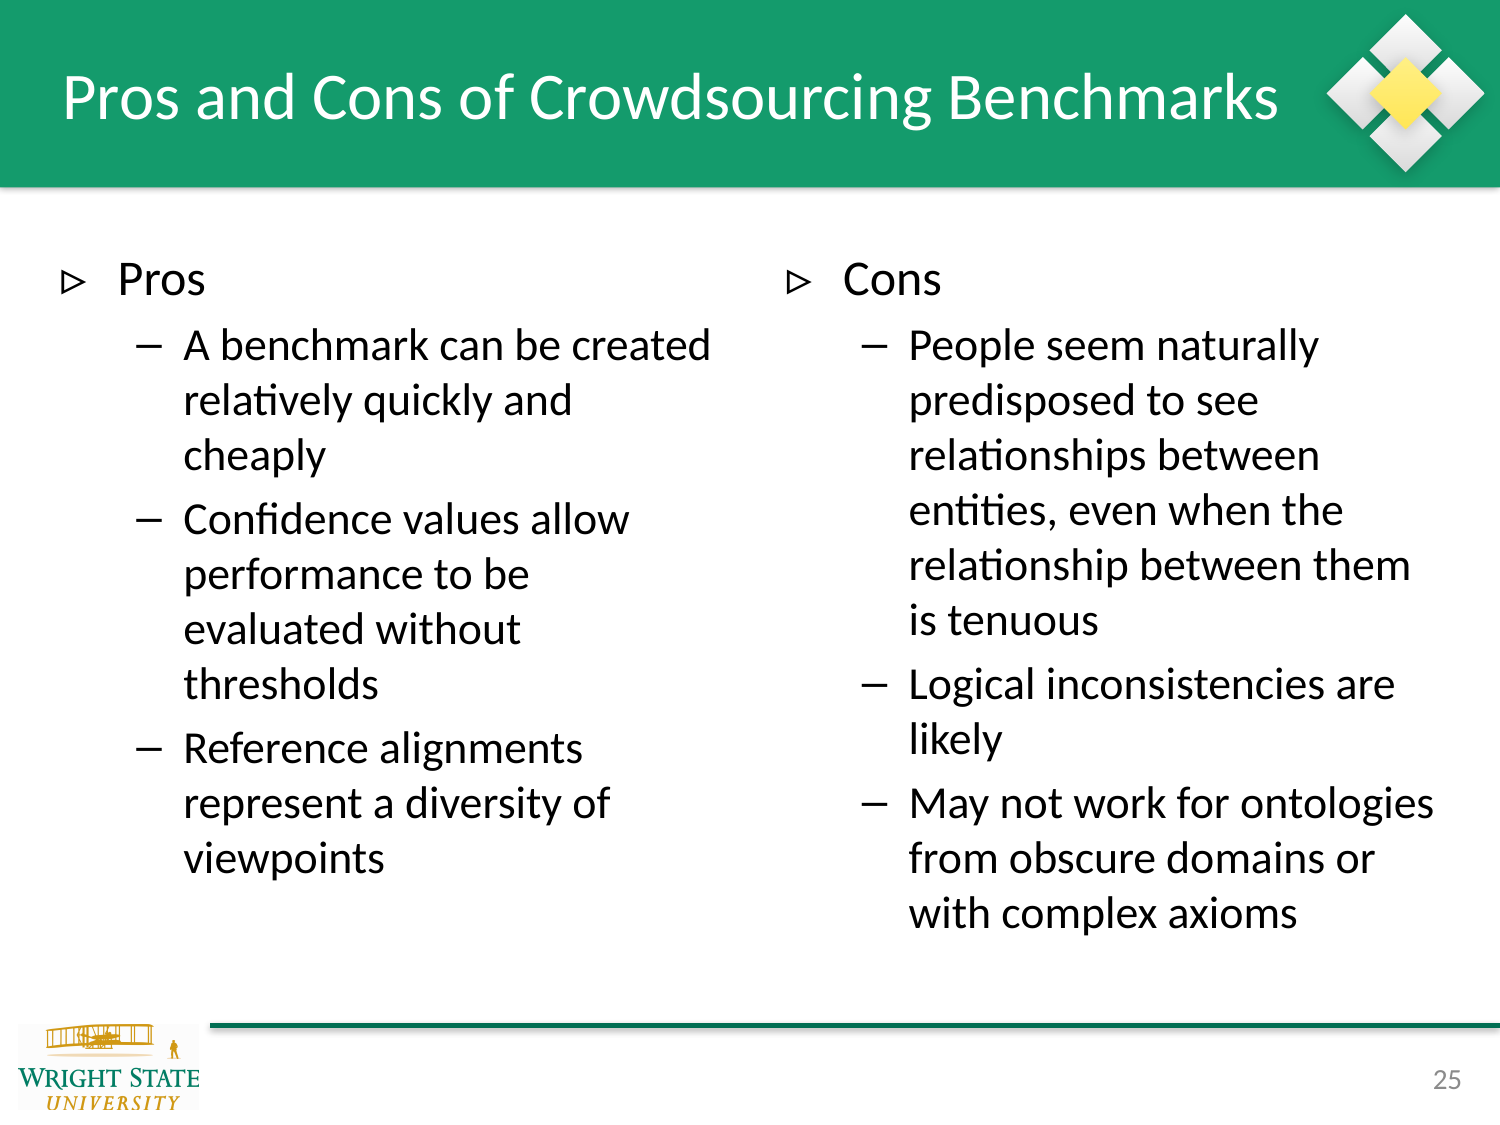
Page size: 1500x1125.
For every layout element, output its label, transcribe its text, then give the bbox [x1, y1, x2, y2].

title Pros and Cons of Crowdsourcing Benchmarks [46, 13, 1297, 172]
slide_number 25 [1383, 1048, 1478, 1108]
list Pros A benchmark can be created relatively quickly and cheaply Confidence values allow performance to be evaluated without thresholds Reference alignments represent a diversity of viewpoints [46, 238, 733, 981]
list Cons People seem naturally predisposed to see relationships between entities, even when the relationship between them is tenuous Logical inconsistencies are likely May not work for ontologies from obscure domains or with complex axioms [771, 238, 1458, 981]
